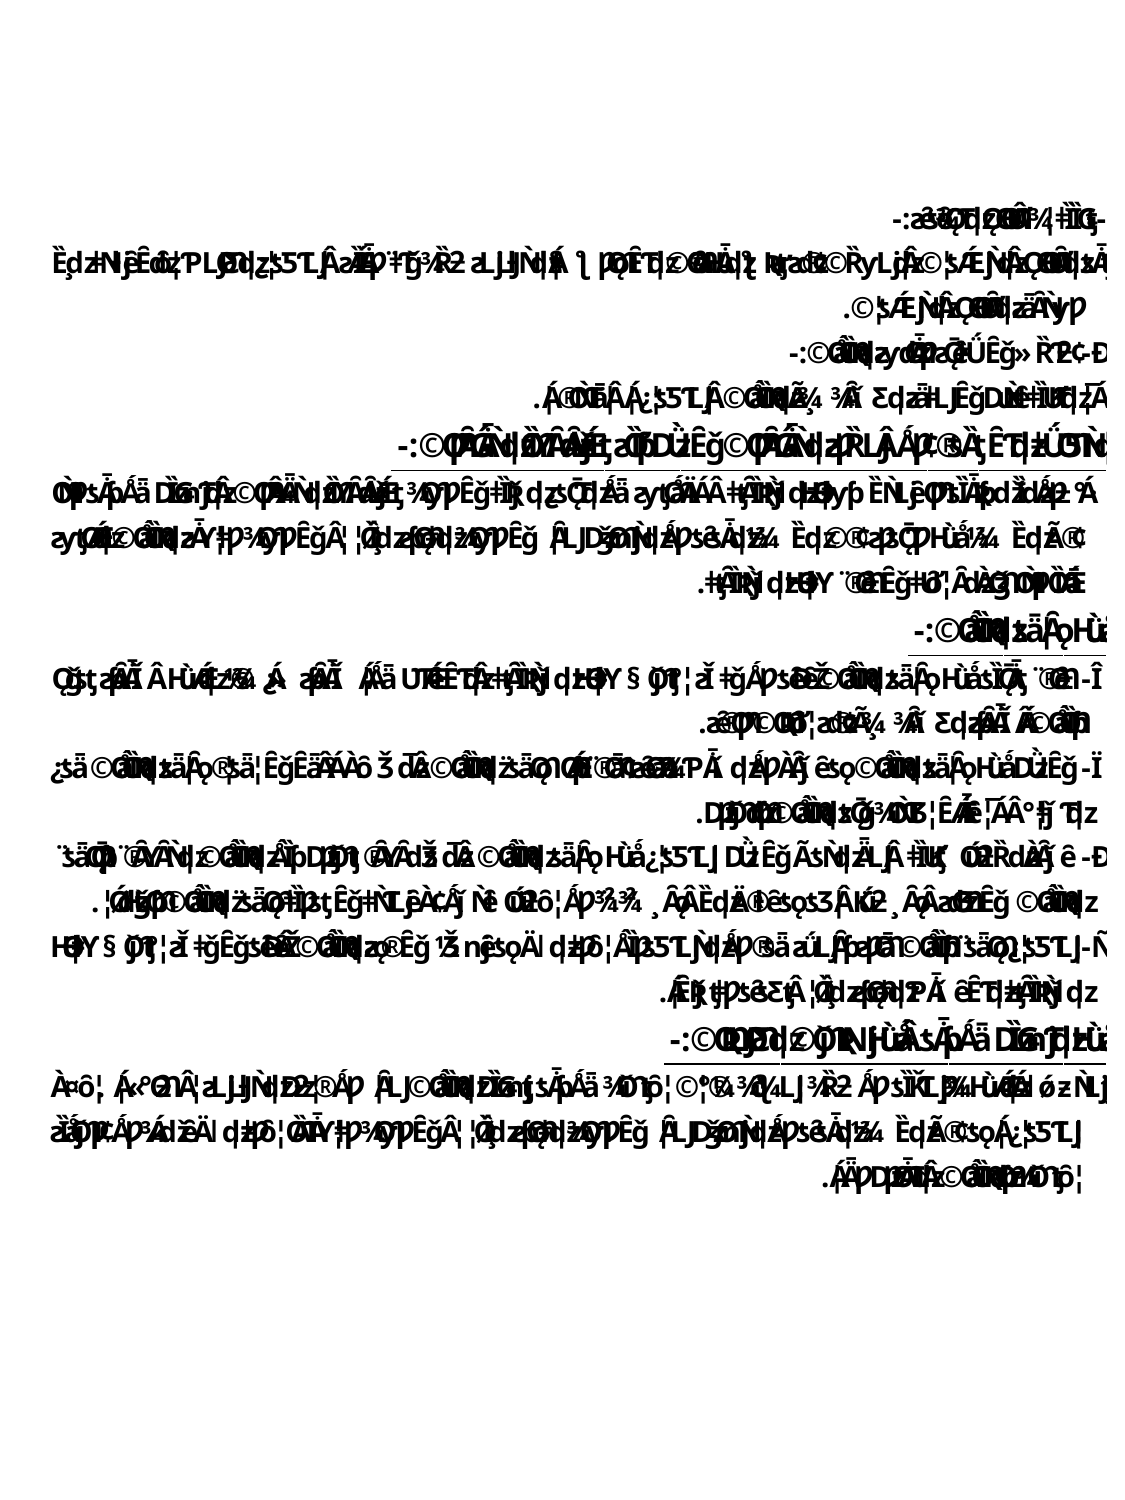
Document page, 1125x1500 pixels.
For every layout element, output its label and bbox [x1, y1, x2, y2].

picture [42, 199, 1113, 1248]
